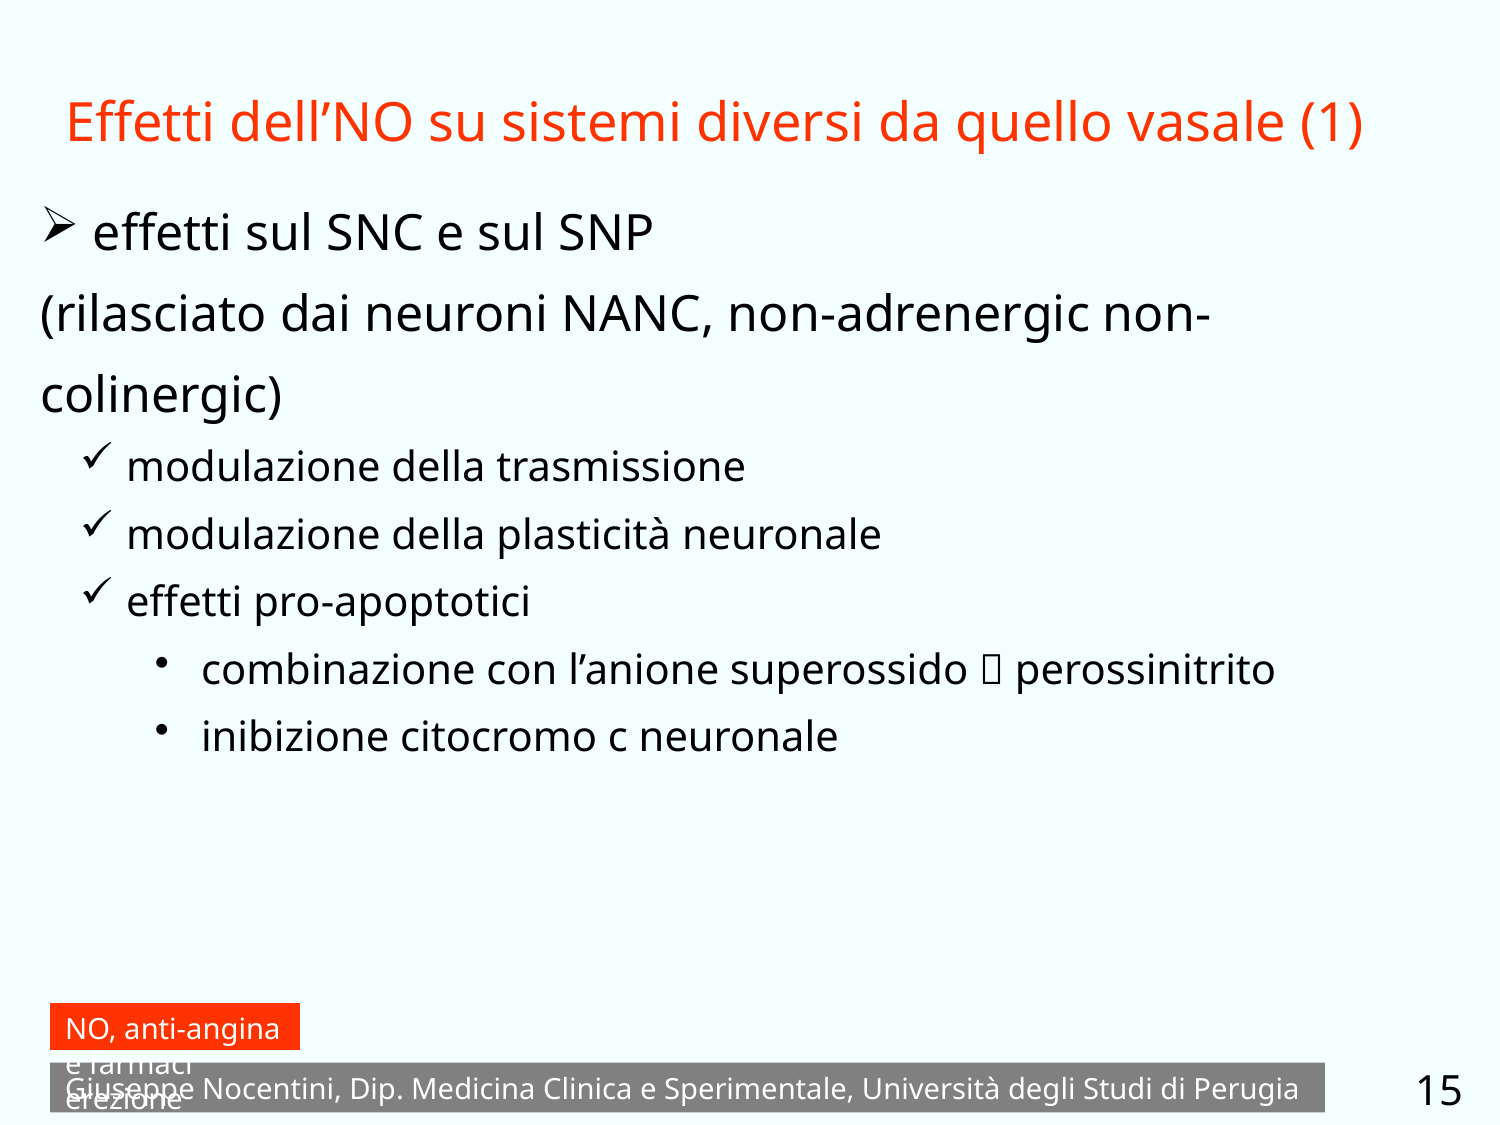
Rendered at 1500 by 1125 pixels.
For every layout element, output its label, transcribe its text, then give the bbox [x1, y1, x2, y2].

text_box Effetti dell’NO su sistemi diversi da quello vasale (1) effetti sul SNC e sul SNP (rilasciato dai neuroni NANC, non-adrenergic non-colinergic) modulazione della trasmissione modulazione della plasticità neuronale effetti pro-apoptotici combinazione con l’anione superossido  perossinitrito inibizione citocromo c neuronale [25, 57, 1405, 768]
footer Giuseppe Nocentini, Dip. Medicina Clinica e Sperimentale, Università degli Studi di Perugia [49, 1062, 1240, 1113]
slide_number 15 [1240, 1055, 1479, 1125]
slide_number NO, anti-angina e farmaci erezione [49, 1002, 301, 1051]
